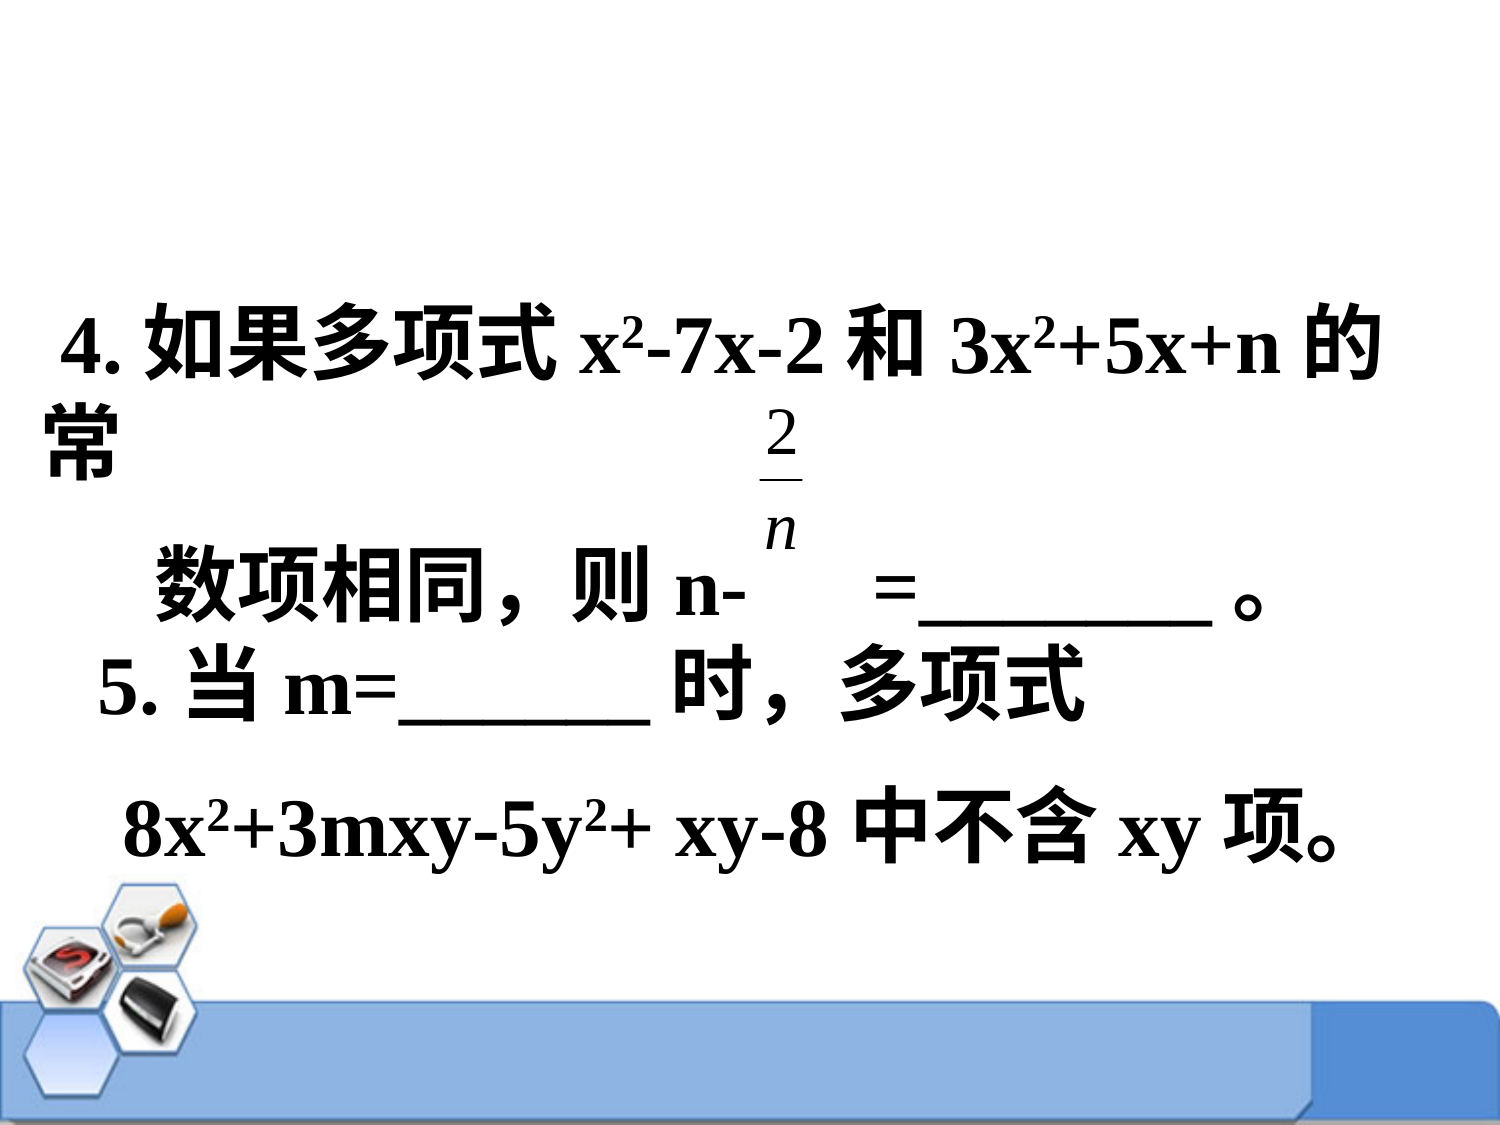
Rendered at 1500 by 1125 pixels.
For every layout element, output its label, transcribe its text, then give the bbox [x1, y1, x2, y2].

picture [0, 0, 1500, 1125]
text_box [749, 387, 813, 565]
text_box 4.如果多项式x2-7x-2和3x2+5x+n的常 数项相同，则n- =_______。 5.当m=______时，多项式 8x2+3mxy-5y2+ xy-8中不含xy项。 [24, 282, 1450, 1066]
